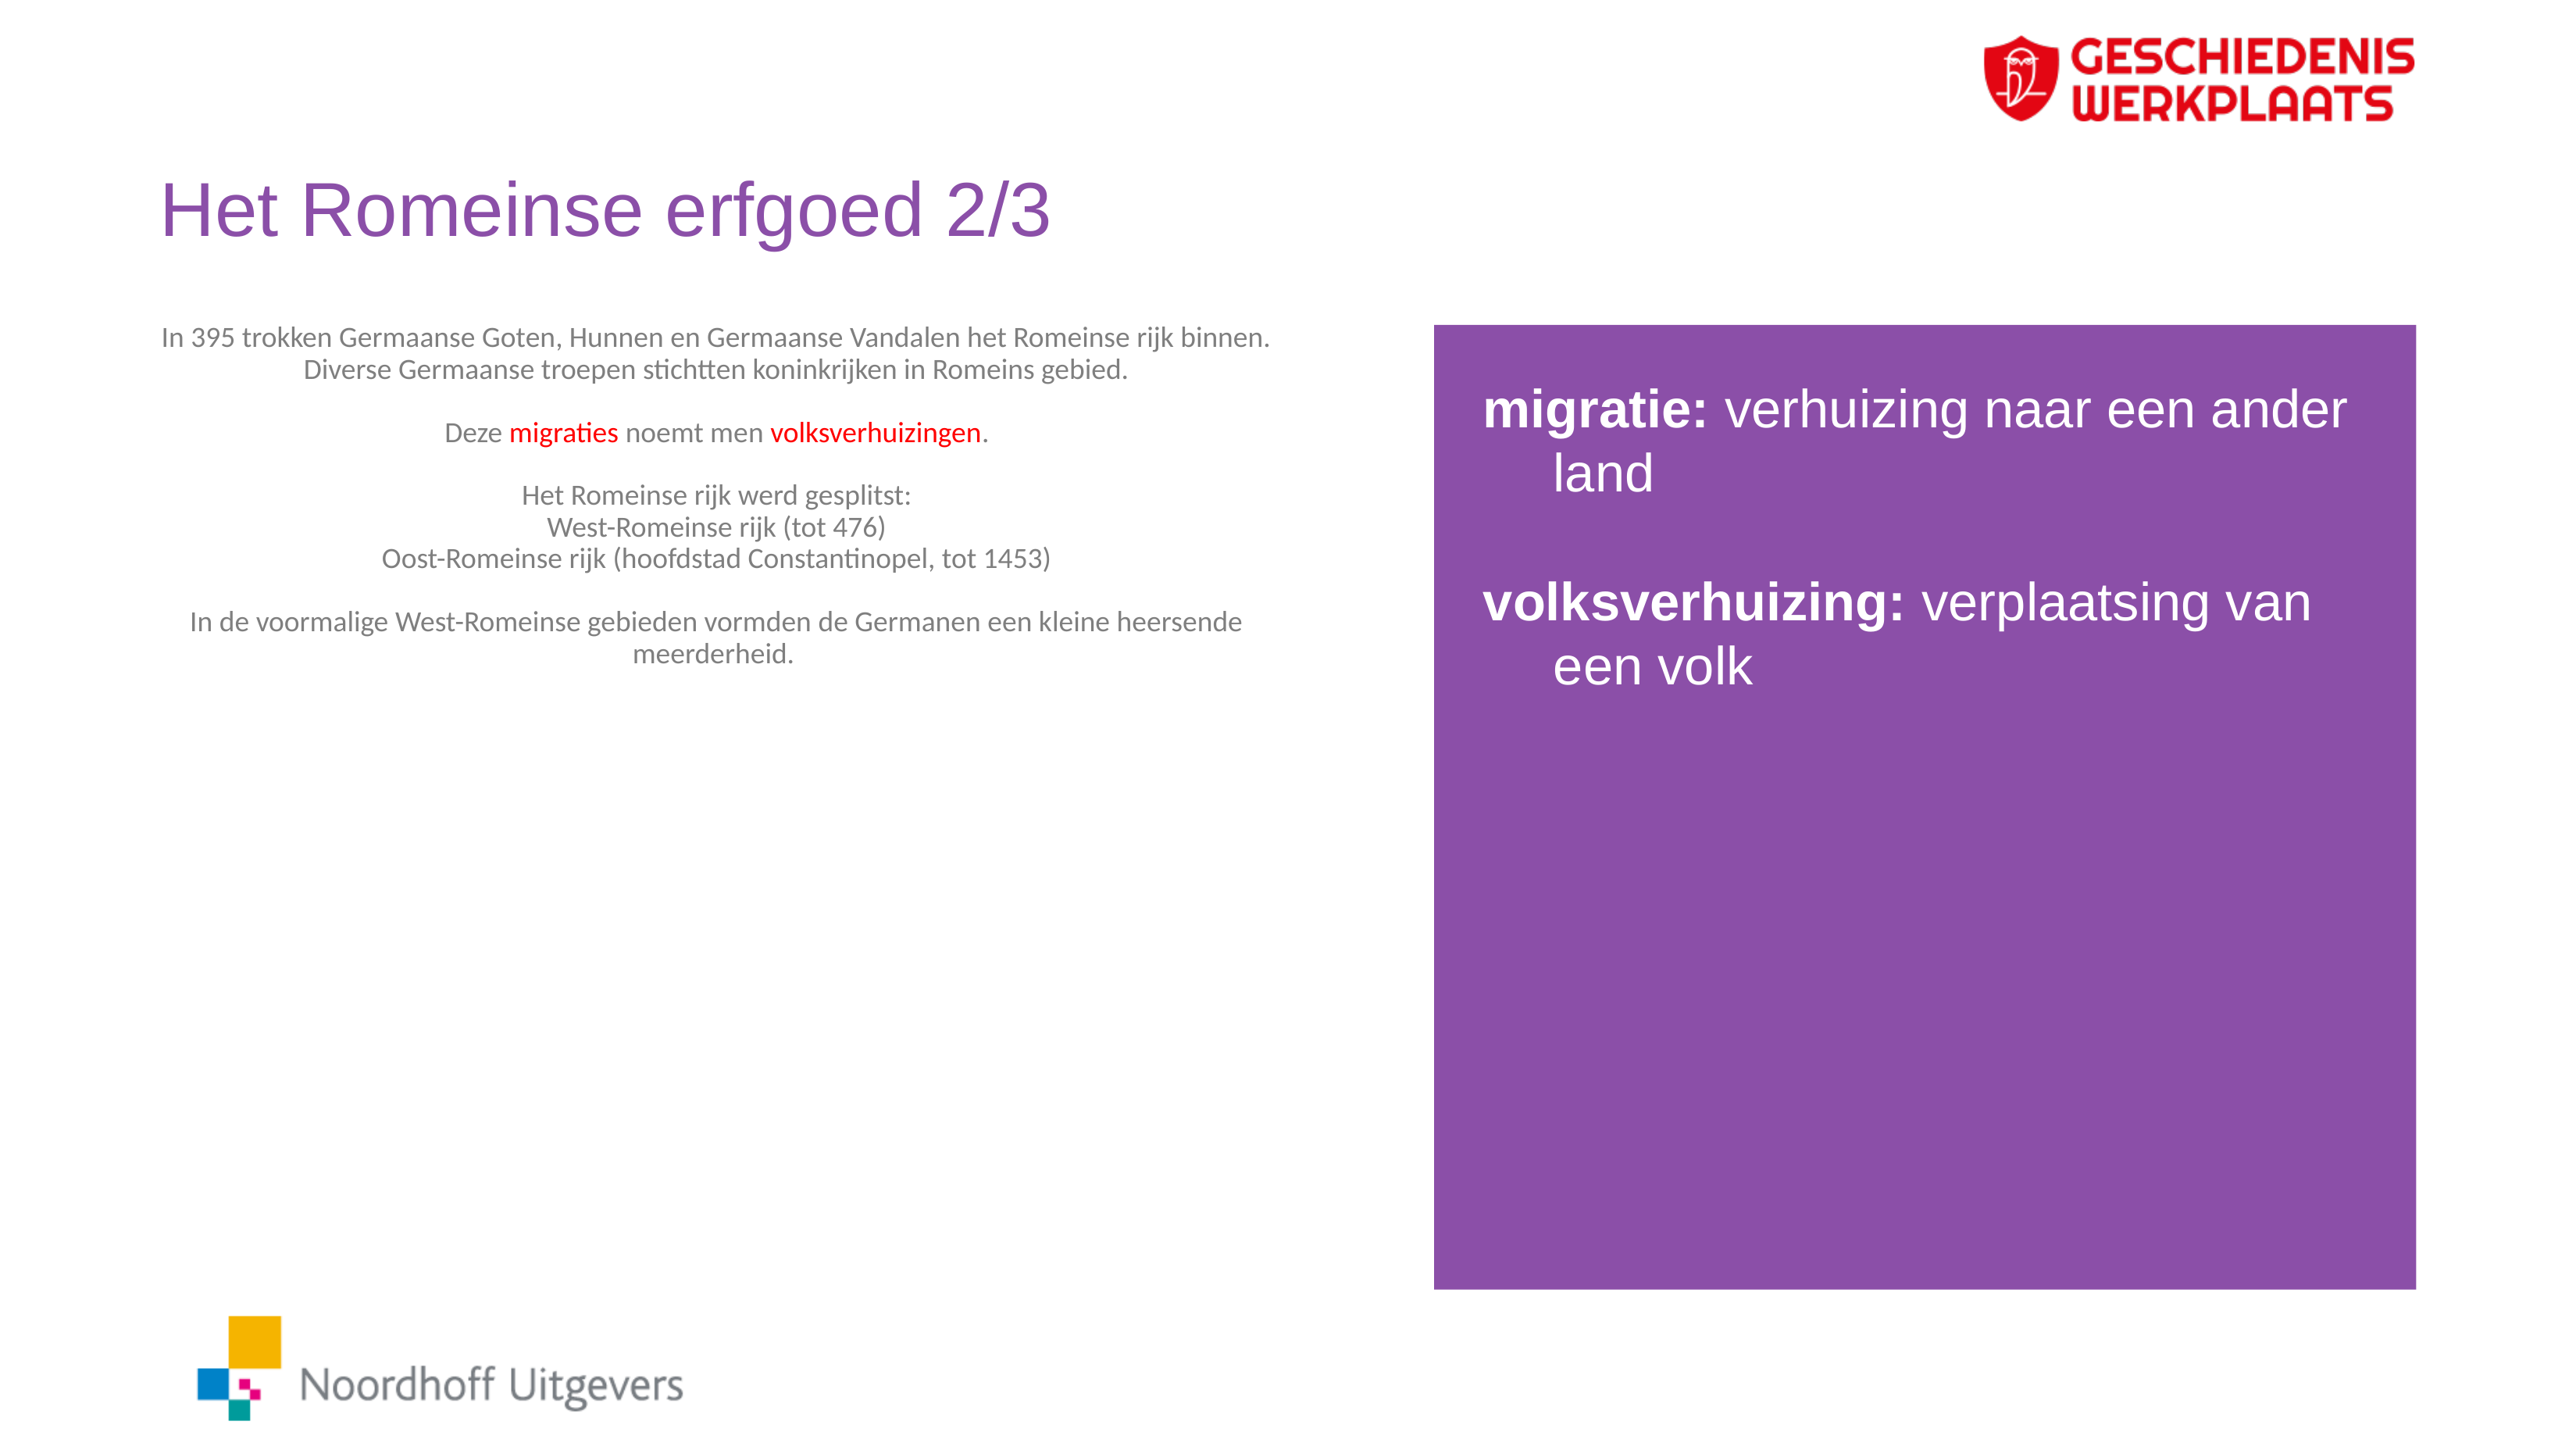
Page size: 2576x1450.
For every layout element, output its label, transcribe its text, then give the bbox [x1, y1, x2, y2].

title Het Romeinse erfgoed 2/3 [159, 159, 2416, 266]
picture [159, 1288, 802, 1449]
picture [1610, 0, 2576, 161]
text_box migratie: verhuizing naar een ander land volksverhuizing: verplaatsing van een volk [1434, 324, 2417, 1290]
list In 395 trokken Germaanse Goten, Hunnen en Germaanse Vandalen het Romeinse rijk binnen. Diverse Germaanse troepen stichtten koninkrijken in Romeins gebied. Deze migraties noemt men volksverhuizingen. Het Romeinse rijk werd gesplitst: West-Romeinse rijk (tot 476) Oost-Romeinse rijk (hoofdstad Constantinopel, tot 1453) In de voormalige West-Romeinse gebieden vormden de Germanen een kleine heersende meerderheid. [159, 322, 1288, 1288]
